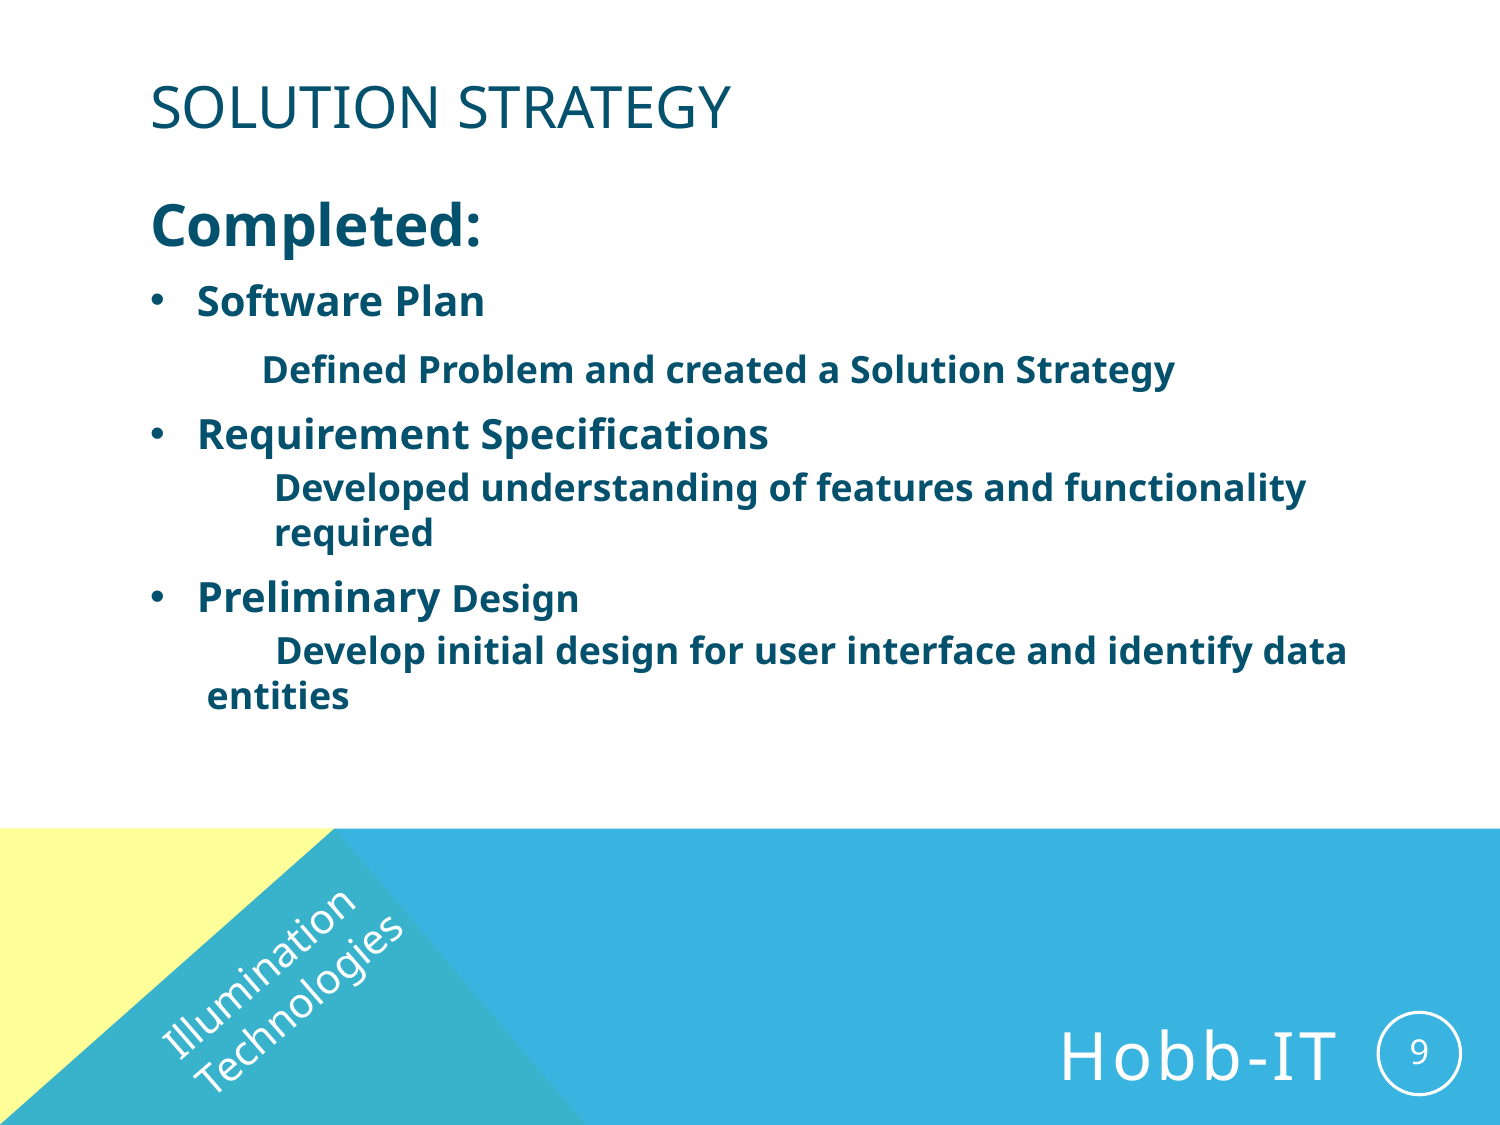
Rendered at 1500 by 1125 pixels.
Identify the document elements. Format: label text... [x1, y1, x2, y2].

slide_number Illumination Technologies [125, 824, 450, 1125]
list Completed: Software Plan Defined Problem and created a Solution Strategy Requirement Specifications Developed understanding of features and functionality required Preliminary Design Develop initial design for user interface and identify data entities [135, 180, 1369, 768]
slide_number 9 [1376, 1010, 1463, 1097]
footer Hobb-IT [577, 1031, 1352, 1076]
title Solution Strategy [135, 60, 1369, 150]
